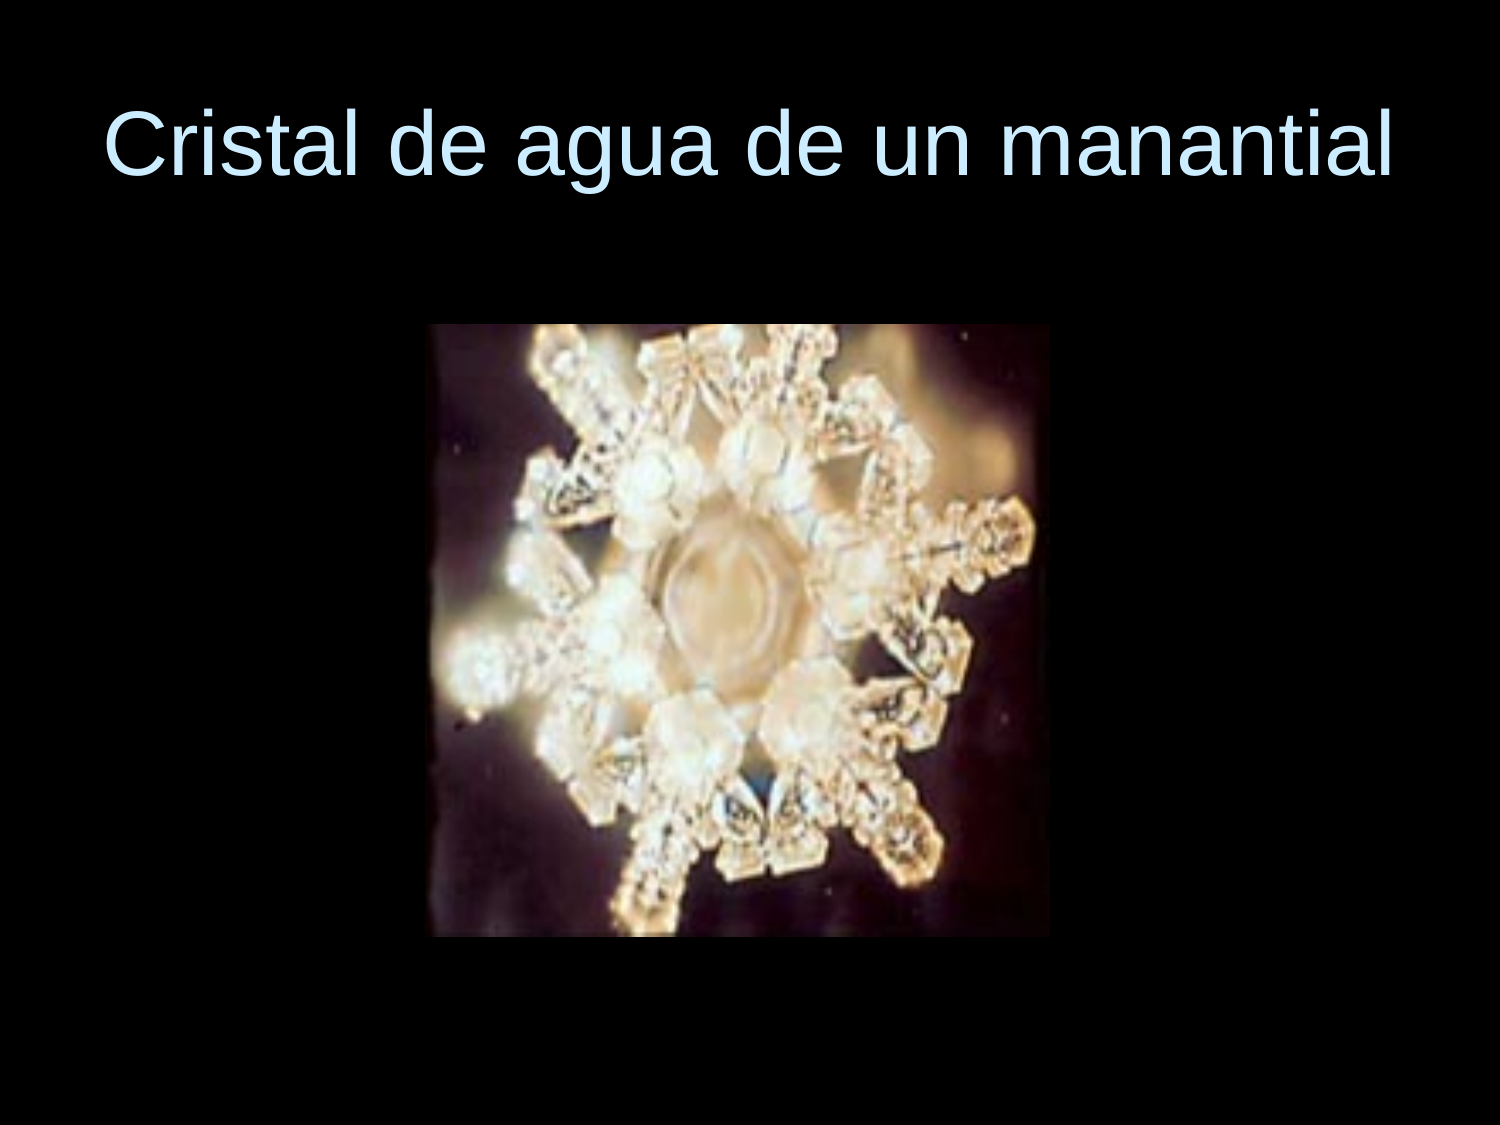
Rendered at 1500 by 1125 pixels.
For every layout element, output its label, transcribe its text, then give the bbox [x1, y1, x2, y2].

picture [424, 324, 1051, 937]
title Cristal de agua de un manantial [75, 45, 1425, 233]
